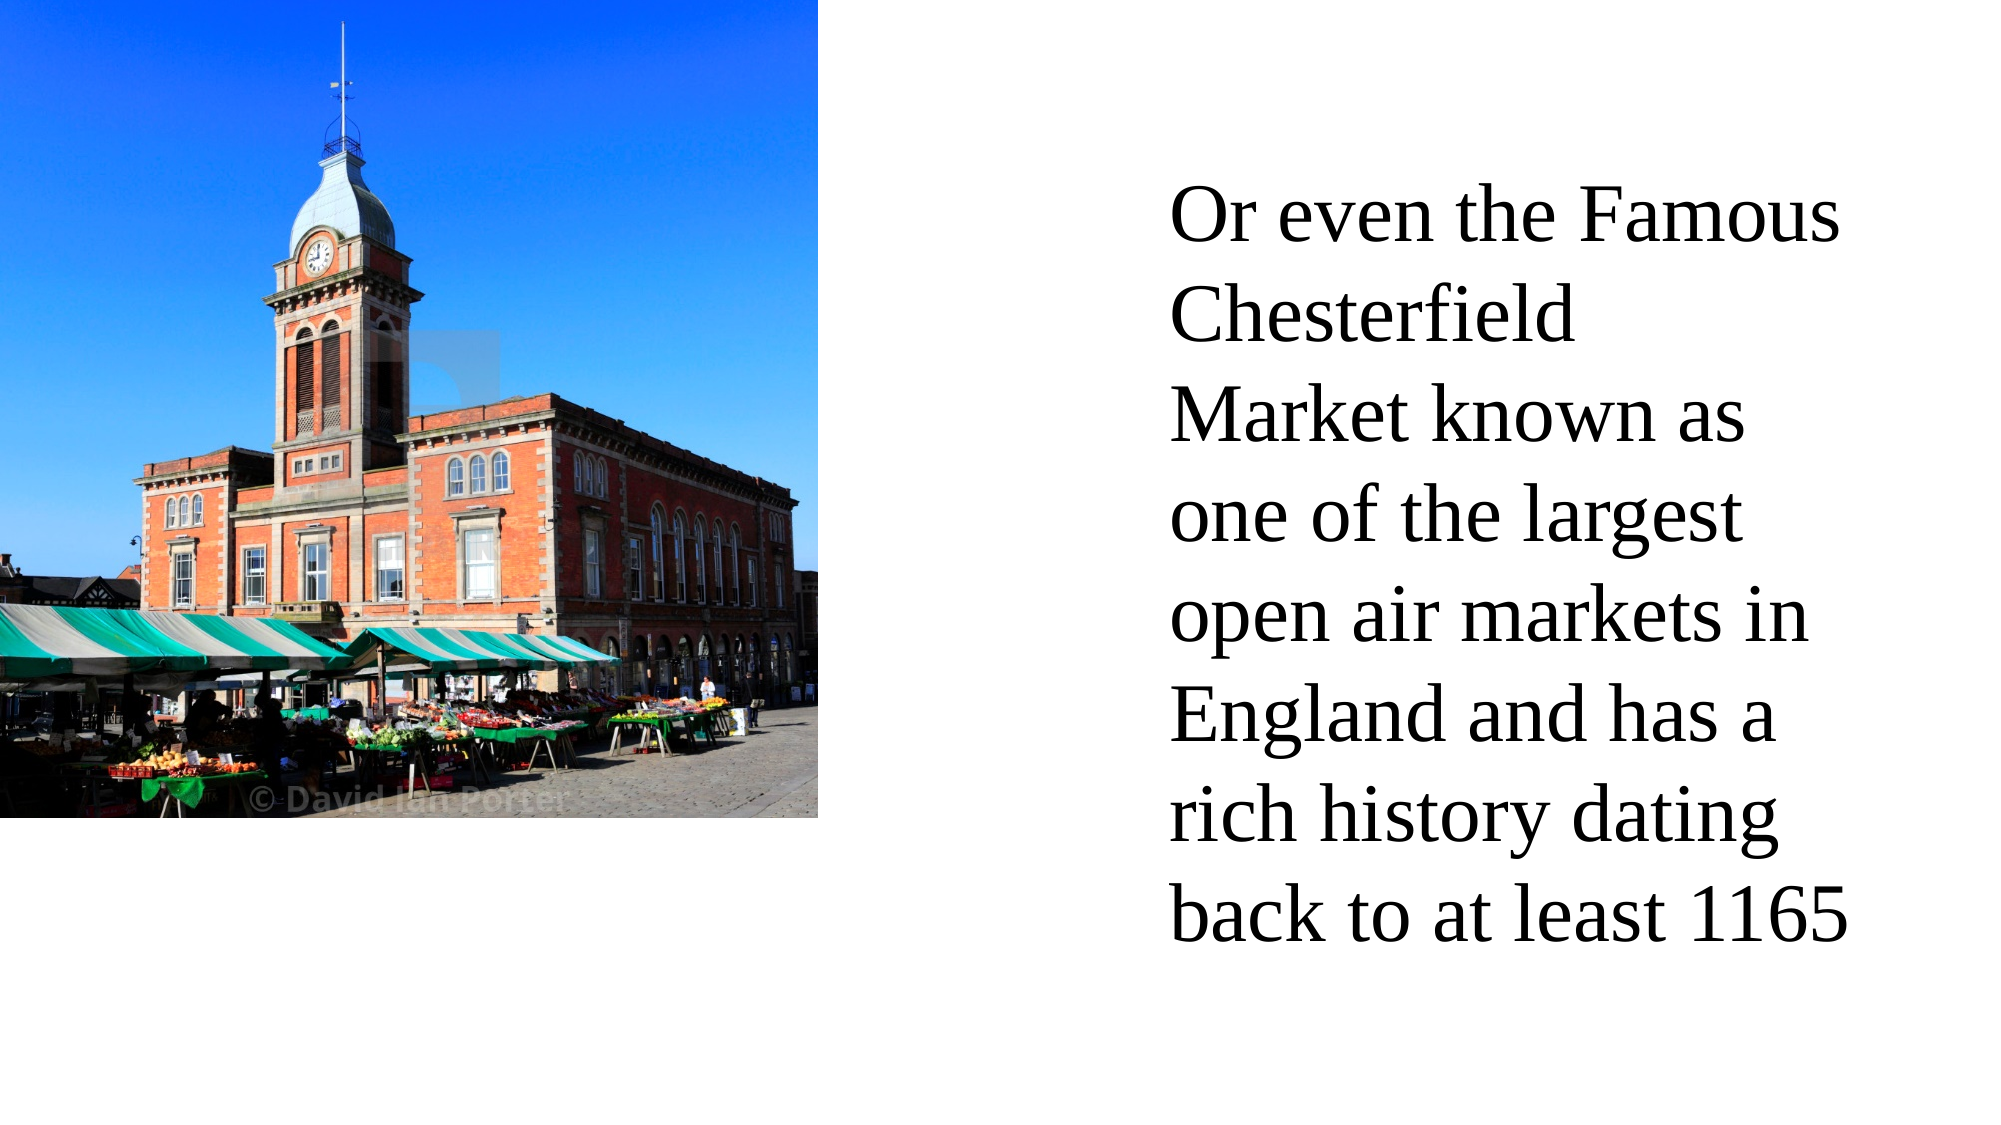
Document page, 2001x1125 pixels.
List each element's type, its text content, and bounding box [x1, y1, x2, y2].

picture [0, 0, 818, 818]
text_box Or even the Famous Chesterfield Market known as one of the largest open air markets in England and has a rich history dating back to at least 1165 [1154, 150, 1897, 966]
